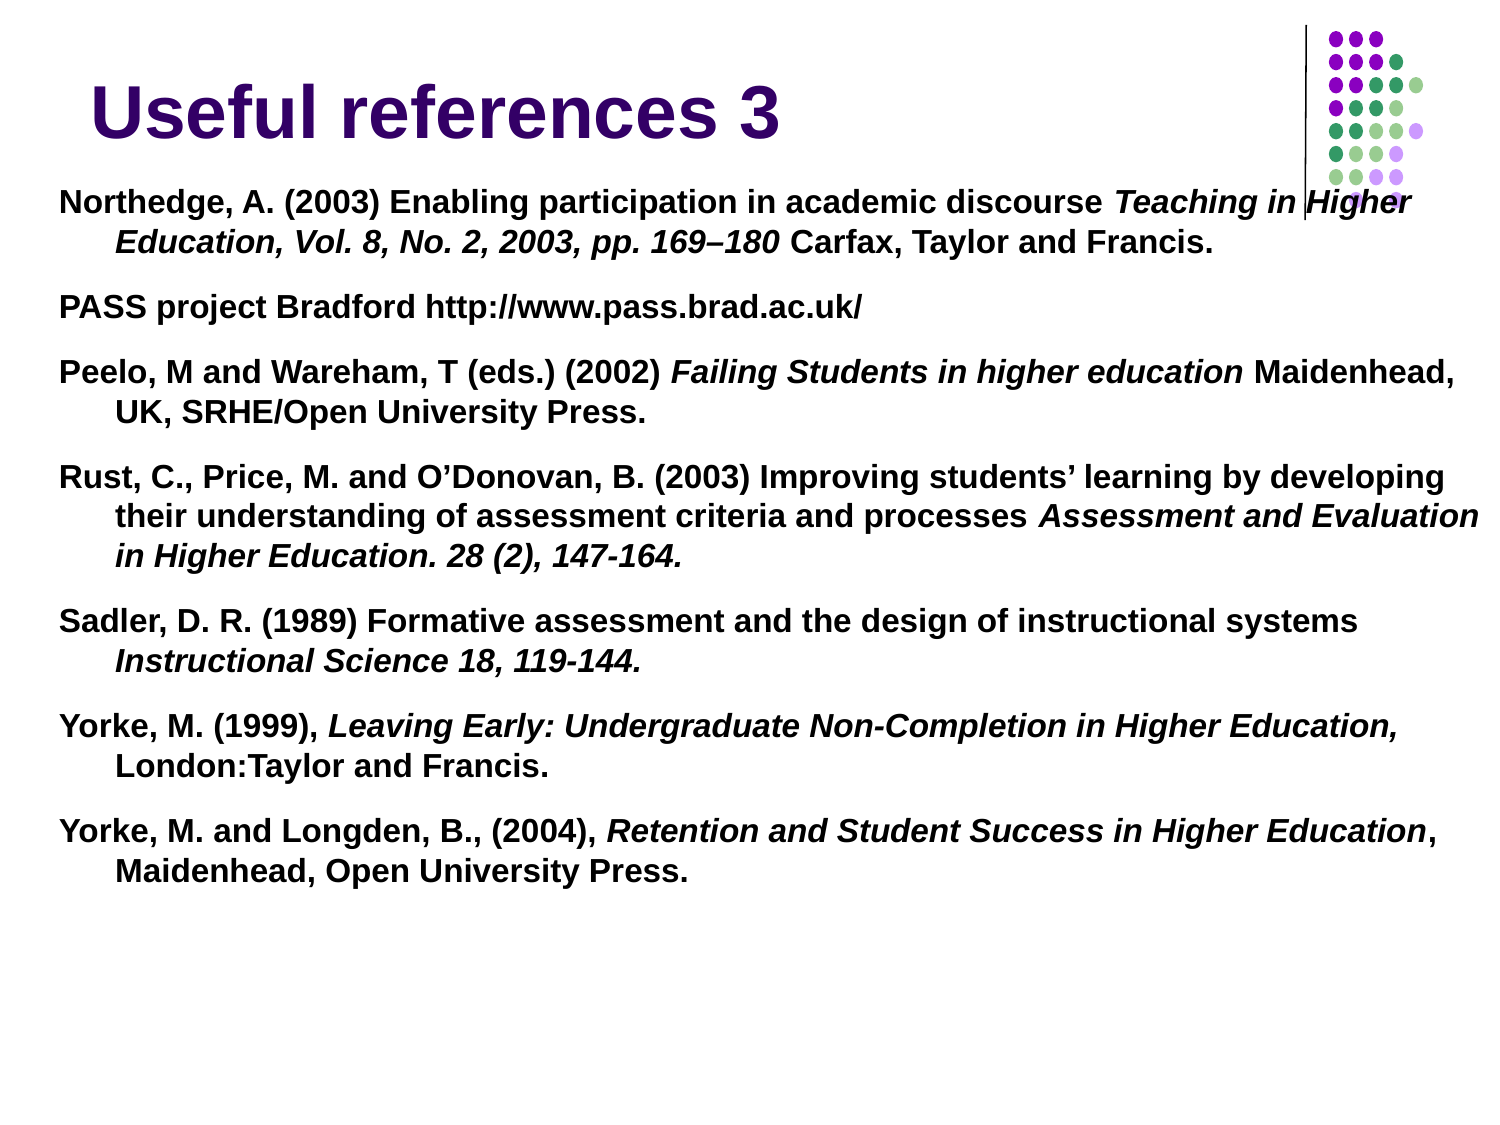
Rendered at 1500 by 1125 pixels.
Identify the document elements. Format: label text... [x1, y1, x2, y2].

list Northedge, A. (2003) Enabling participation in academic discourse Teaching in Higher Education, Vol. 8, No. 2, 2003, pp. 169–180 Carfax, Taylor and Francis. PASS project Bradford http://www.pass.brad.ac.uk/ Peelo, M and Wareham, T (eds.) (2002) Failing Students in higher education Maidenhead, UK, SRHE/Open University Press. Rust, C., Price, M. and O’Donovan, B. (2003) Improving students’ learning by developing their understanding of assessment criteria and processes Assessment and Evaluation in Higher Education. 28 (2), 147-164. Sadler, D. R. (1989) Formative assessment and the design of instructional systems Instructional Science 18, 119-144. Yorke, M. (1999), Leaving Early: Undergraduate Non-Completion in Higher Education, London:Taylor and Francis. Yorke, M. and Longden, B., (2004), Retention and Student Success in Higher Education, Maidenhead, Open University Press. [40, 172, 1500, 1083]
title Useful references 3 [74, 0, 1313, 162]
